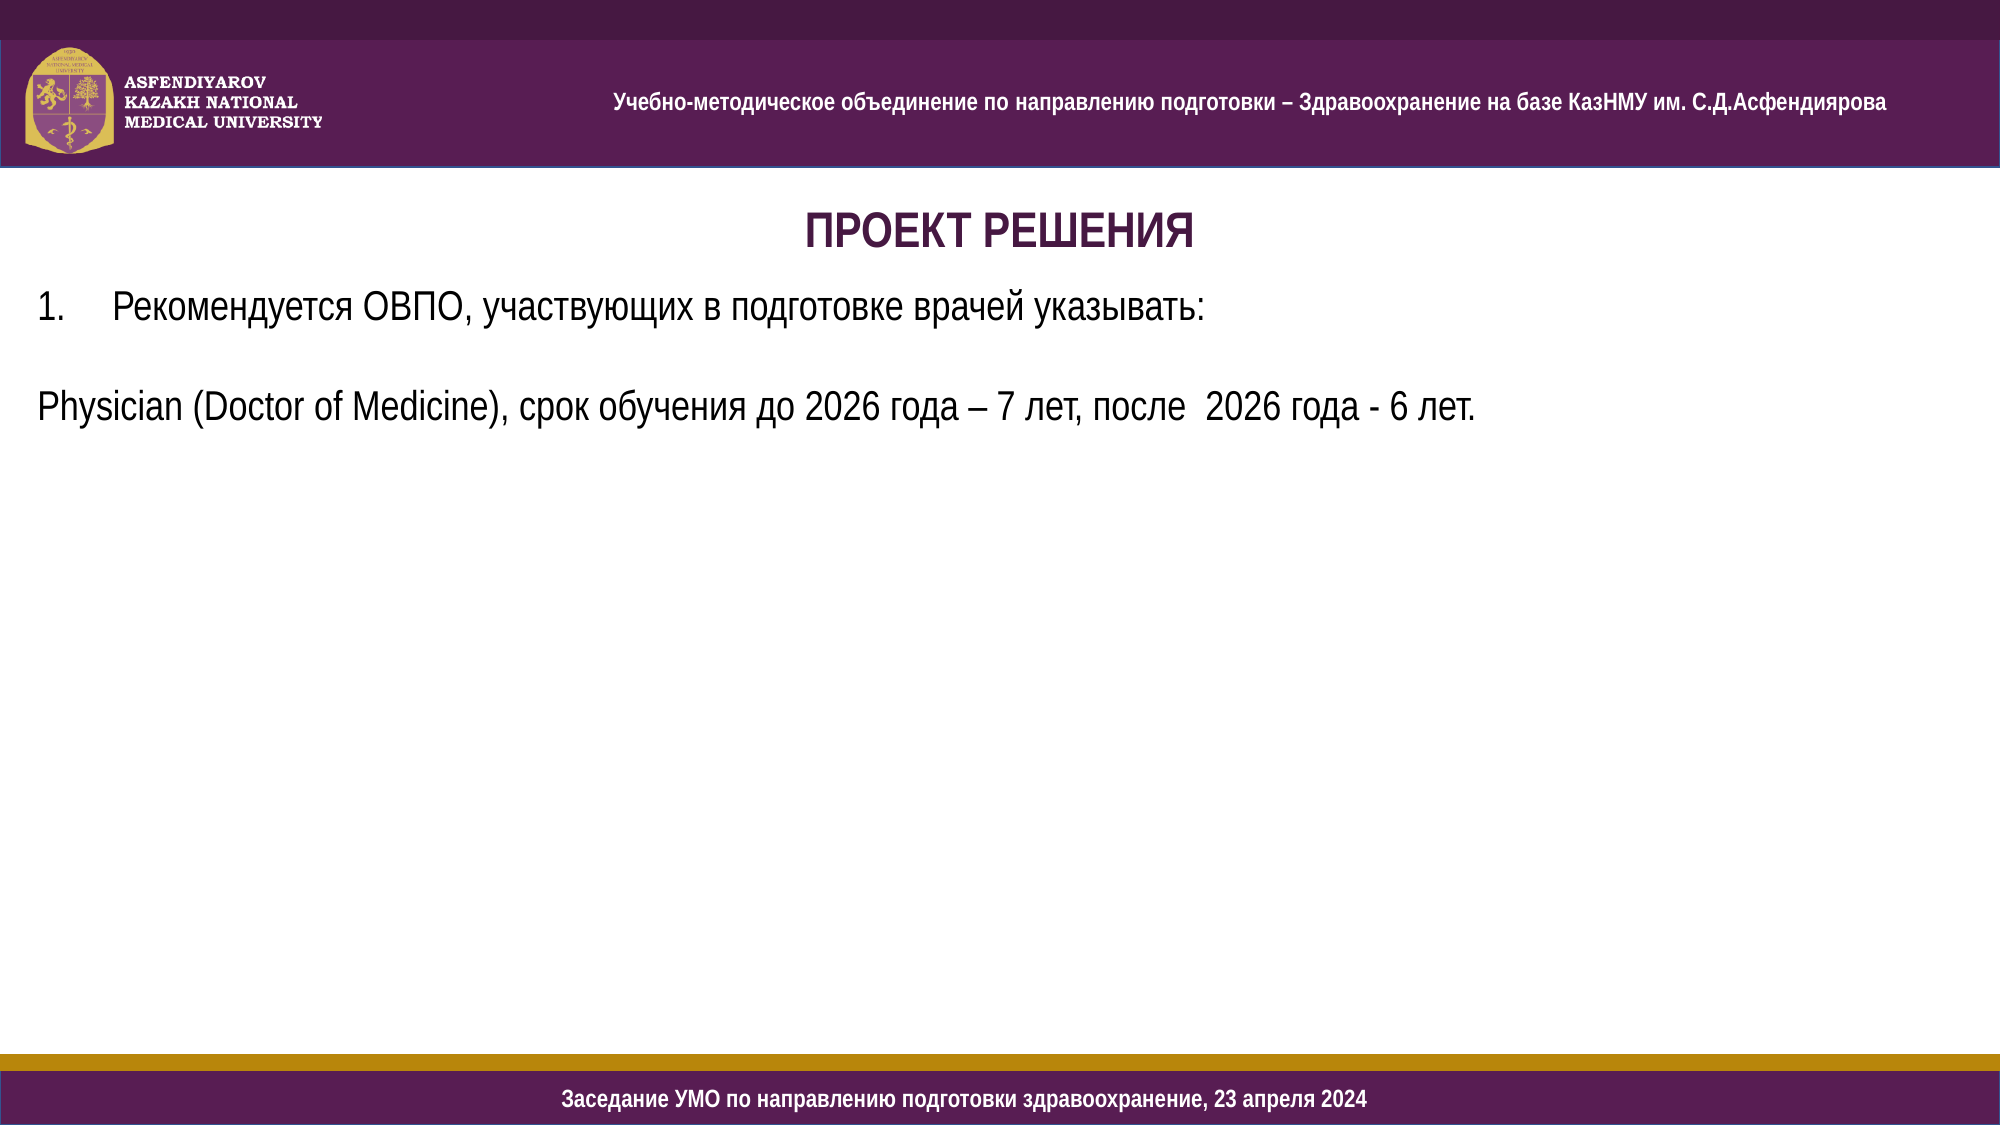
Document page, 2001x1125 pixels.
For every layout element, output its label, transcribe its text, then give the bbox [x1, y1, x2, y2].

picture [16, 44, 322, 158]
title ПРОЕКТ РЕШЕНИЯ [249, 196, 1750, 266]
text_box Учебно-методическое объединение по направлению подготовки – Здравоохранение на базе КазНМУ им. С.Д.Асфендиярова [598, 78, 1903, 124]
text_box [0, 40, 2000, 168]
subtitle Рекомендуется ОВПО, участвующих в подготовке врачей указывать: Physician (Doctor of Medicine), срок обучения до 2026 года – 7 лет, после 2026 года - 6 лет. [22, 270, 1943, 997]
text_box [0, 1054, 2000, 1071]
text_box [0, 1071, 2000, 1125]
text_box [0, 0, 2000, 40]
text_box Заседание УМО по направлению подготовки здравоохранение, 23 апреля 2024 [546, 1074, 1454, 1120]
